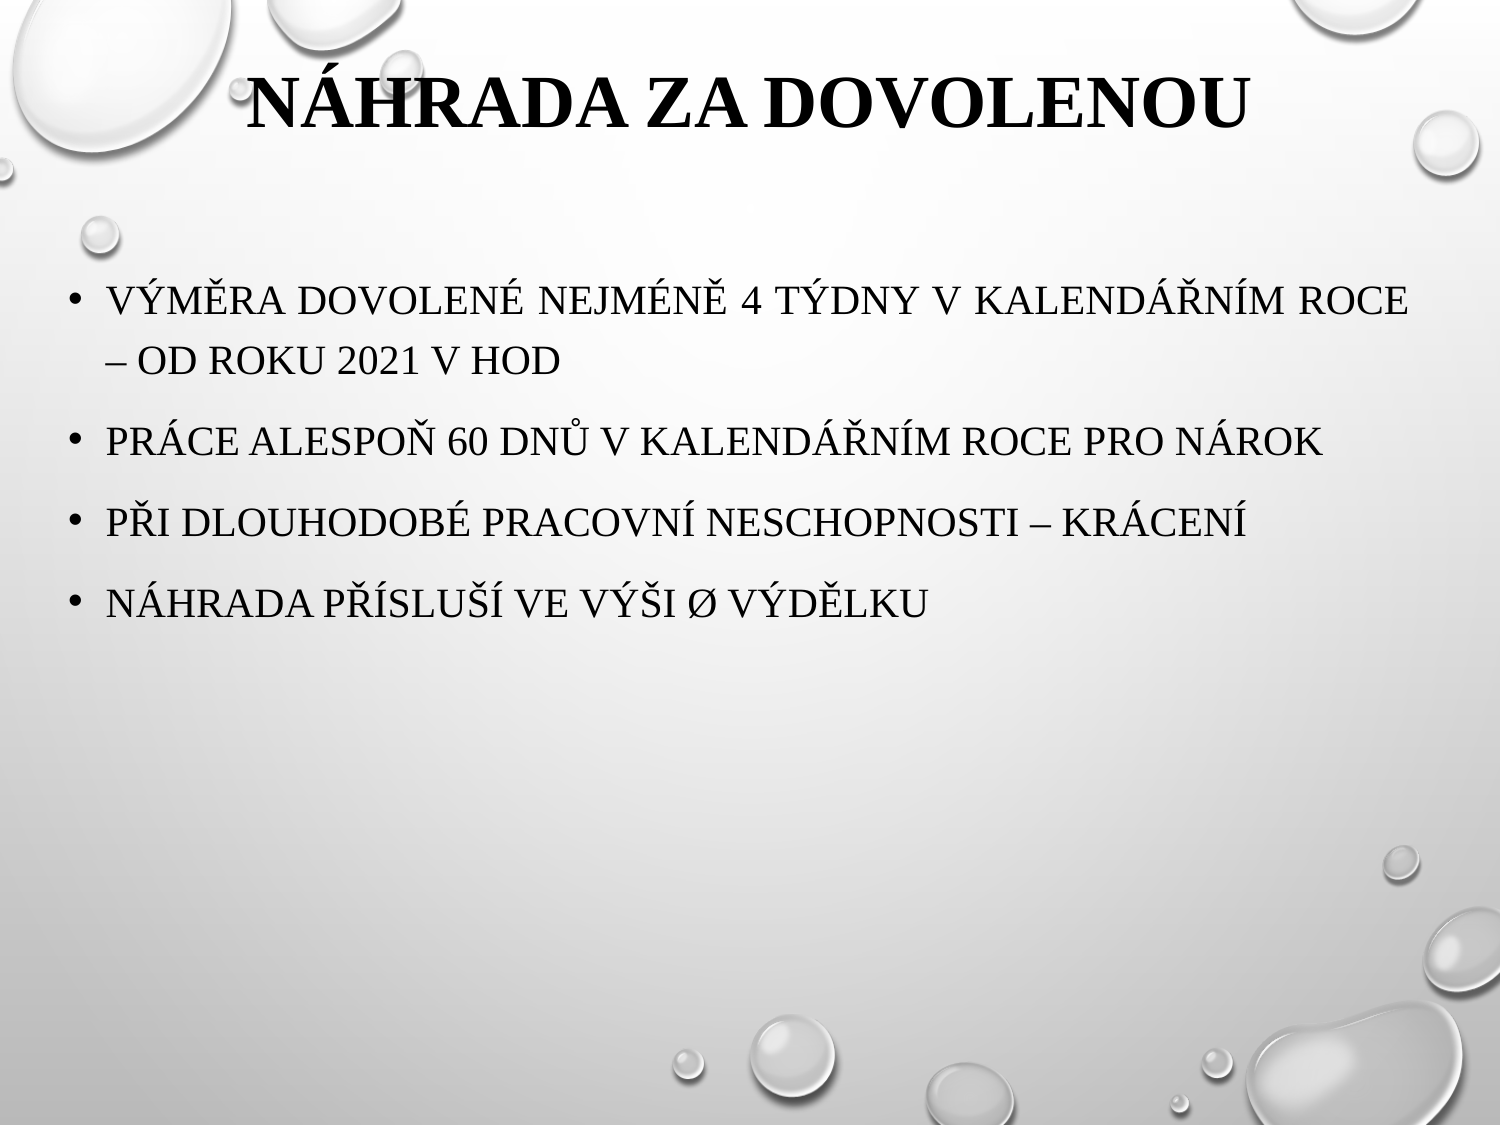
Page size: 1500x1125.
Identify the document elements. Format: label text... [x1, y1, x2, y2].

title Náhrada za dovolenou [75, 45, 1425, 161]
picture [0, 0, 1500, 1125]
list výměra dovolené nejméně 4 týdny v kalendářním roce – od roku 2021 v HOD práce alespoň 60 dnů v kalendářním roce pro nárok při dlouhodobé pracovní neschopnosti – krácení náhrada přísluší ve výši Ø výdělku [53, 255, 1425, 1005]
